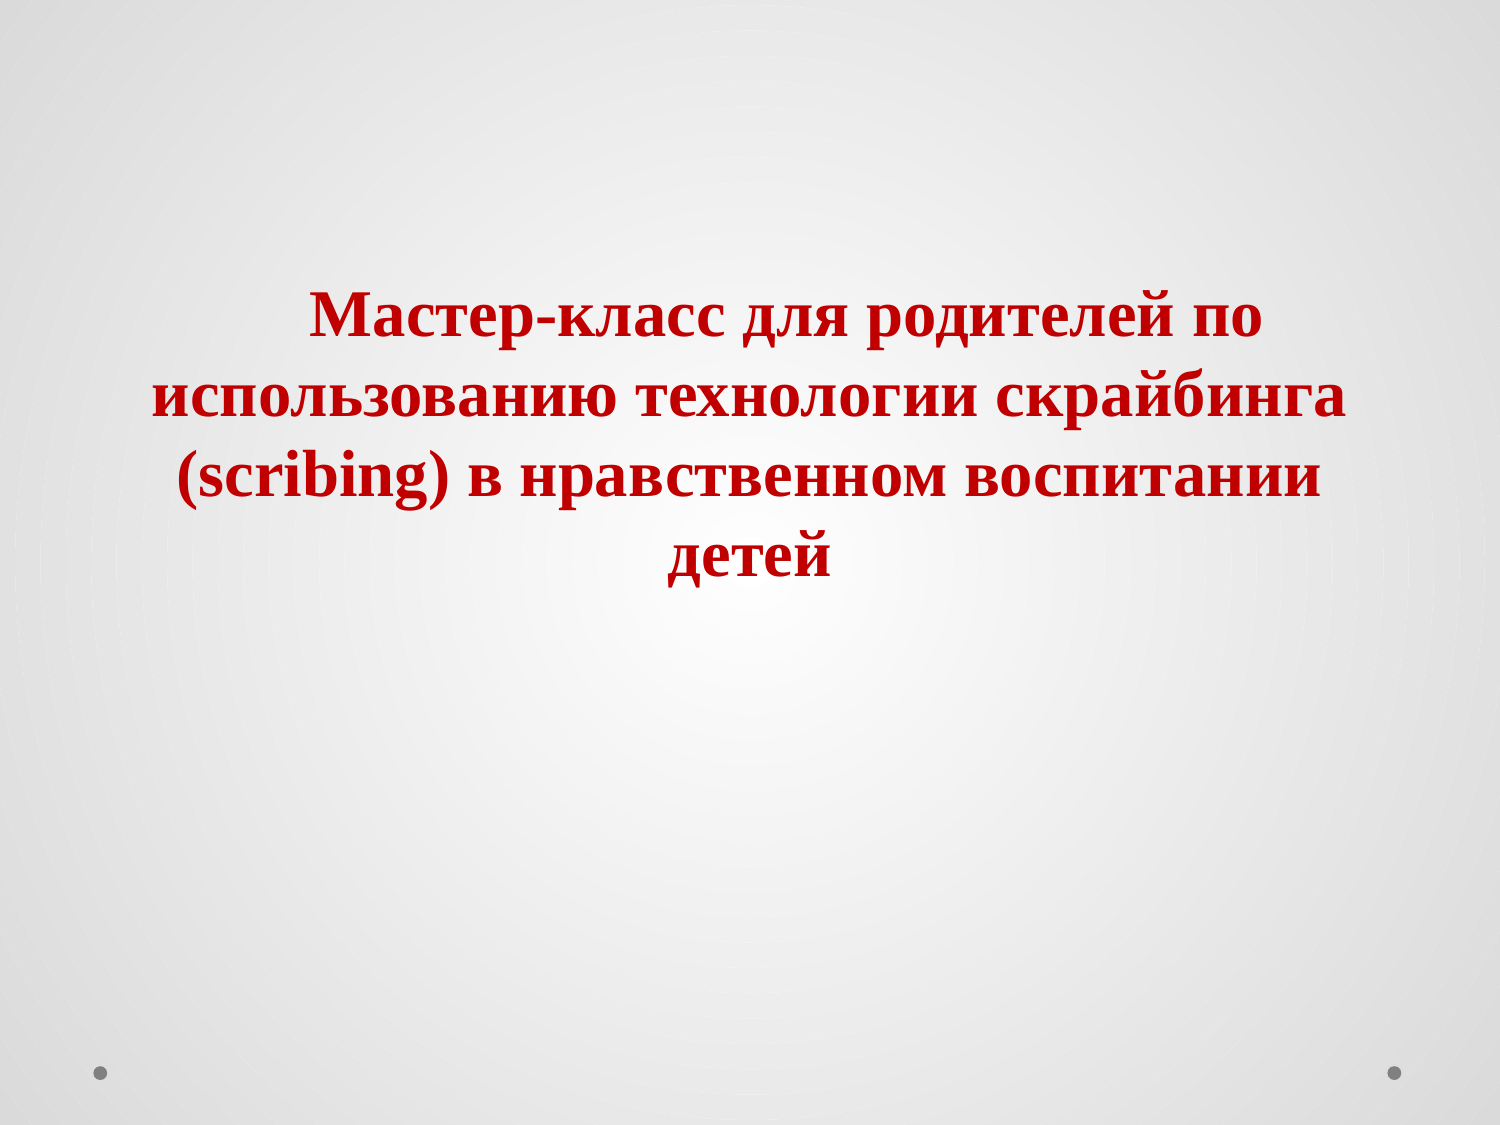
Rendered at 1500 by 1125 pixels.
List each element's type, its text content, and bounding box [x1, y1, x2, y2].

list Мастер-класс для родителей по использованию технологии скрайбинга (scribing) в нравственном воспитании детей [75, 262, 1425, 1005]
